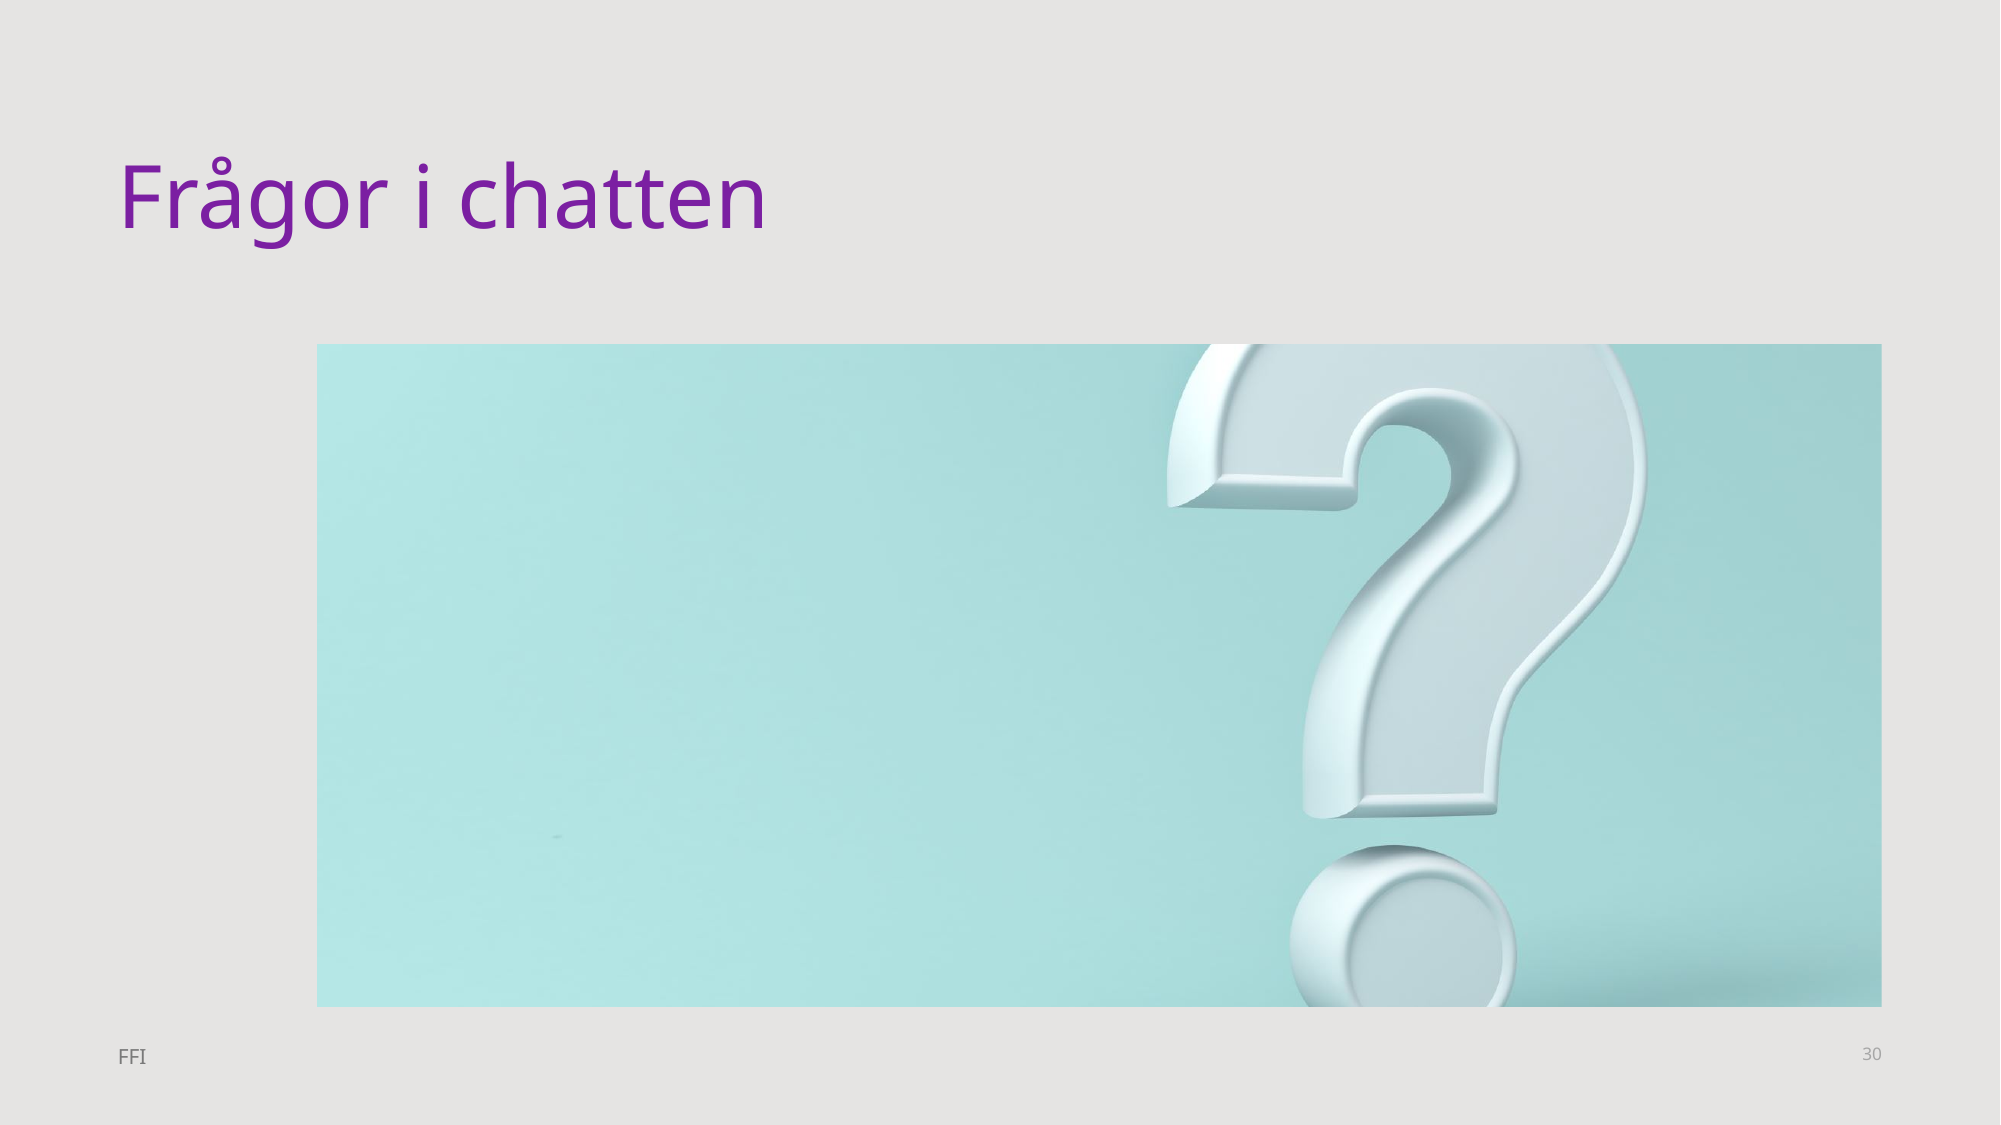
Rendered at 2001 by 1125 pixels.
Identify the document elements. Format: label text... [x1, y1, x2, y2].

title Frågor i chatten [117, 153, 1882, 270]
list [317, 343, 1882, 1007]
slide_number 30 [1818, 1043, 1882, 1065]
